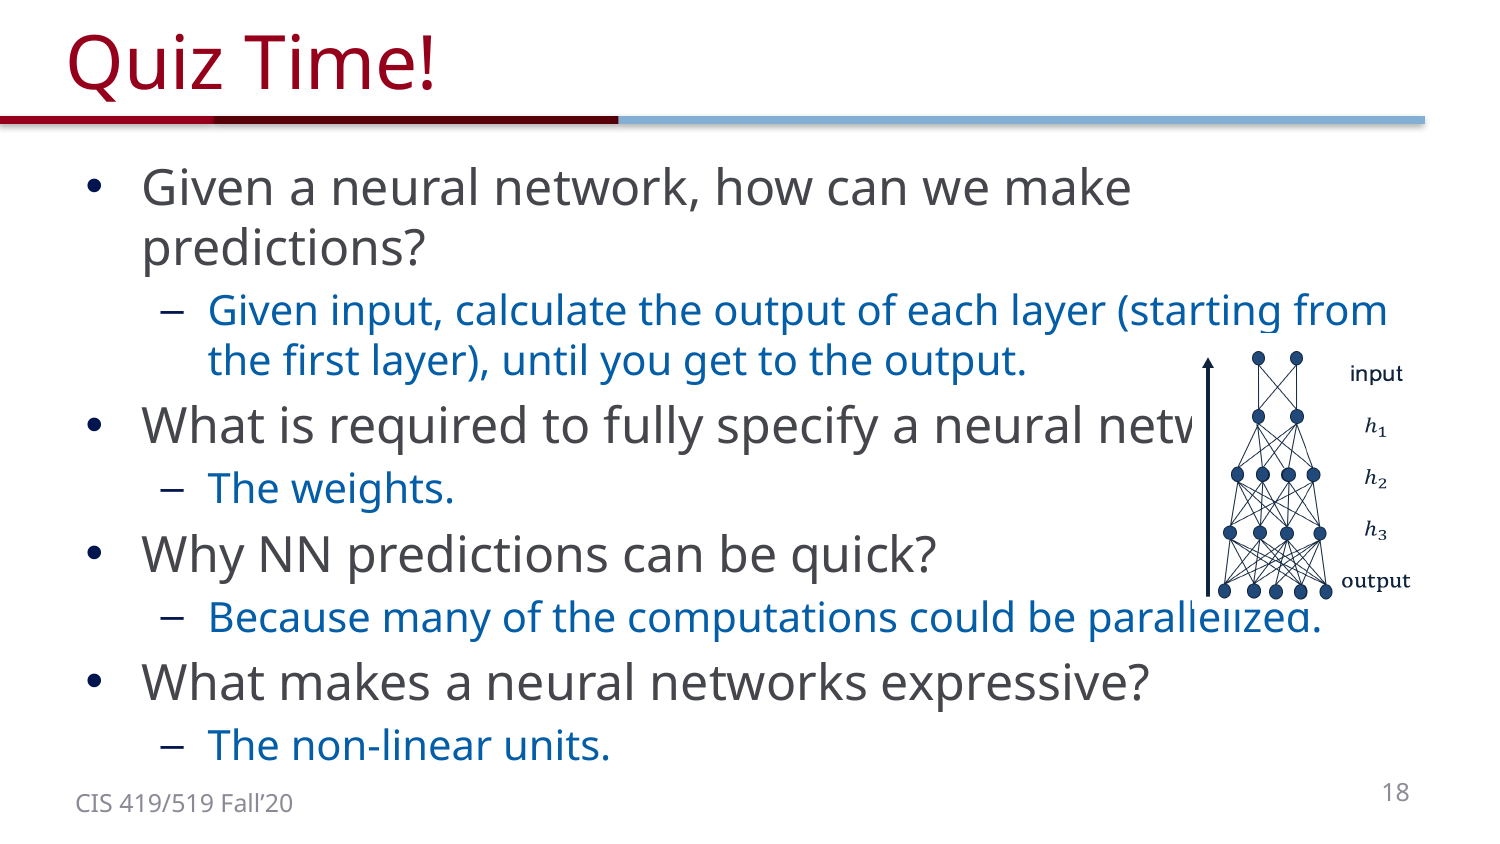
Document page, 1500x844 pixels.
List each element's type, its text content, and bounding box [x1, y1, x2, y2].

picture [1192, 332, 1421, 609]
title Quiz Time! [50, 2, 1401, 117]
list Given a neural network, how can we make predictions? Given input, calculate the output of each layer (starting from the first layer), until you get to the output. What is required to fully specify a neural network? The weights. Why NN predictions can be quick? Because many of the computations could be parallelized. What makes a neural networks expressive? The non-linear units. [70, 148, 1421, 754]
slide_number 18 [1074, 770, 1425, 816]
